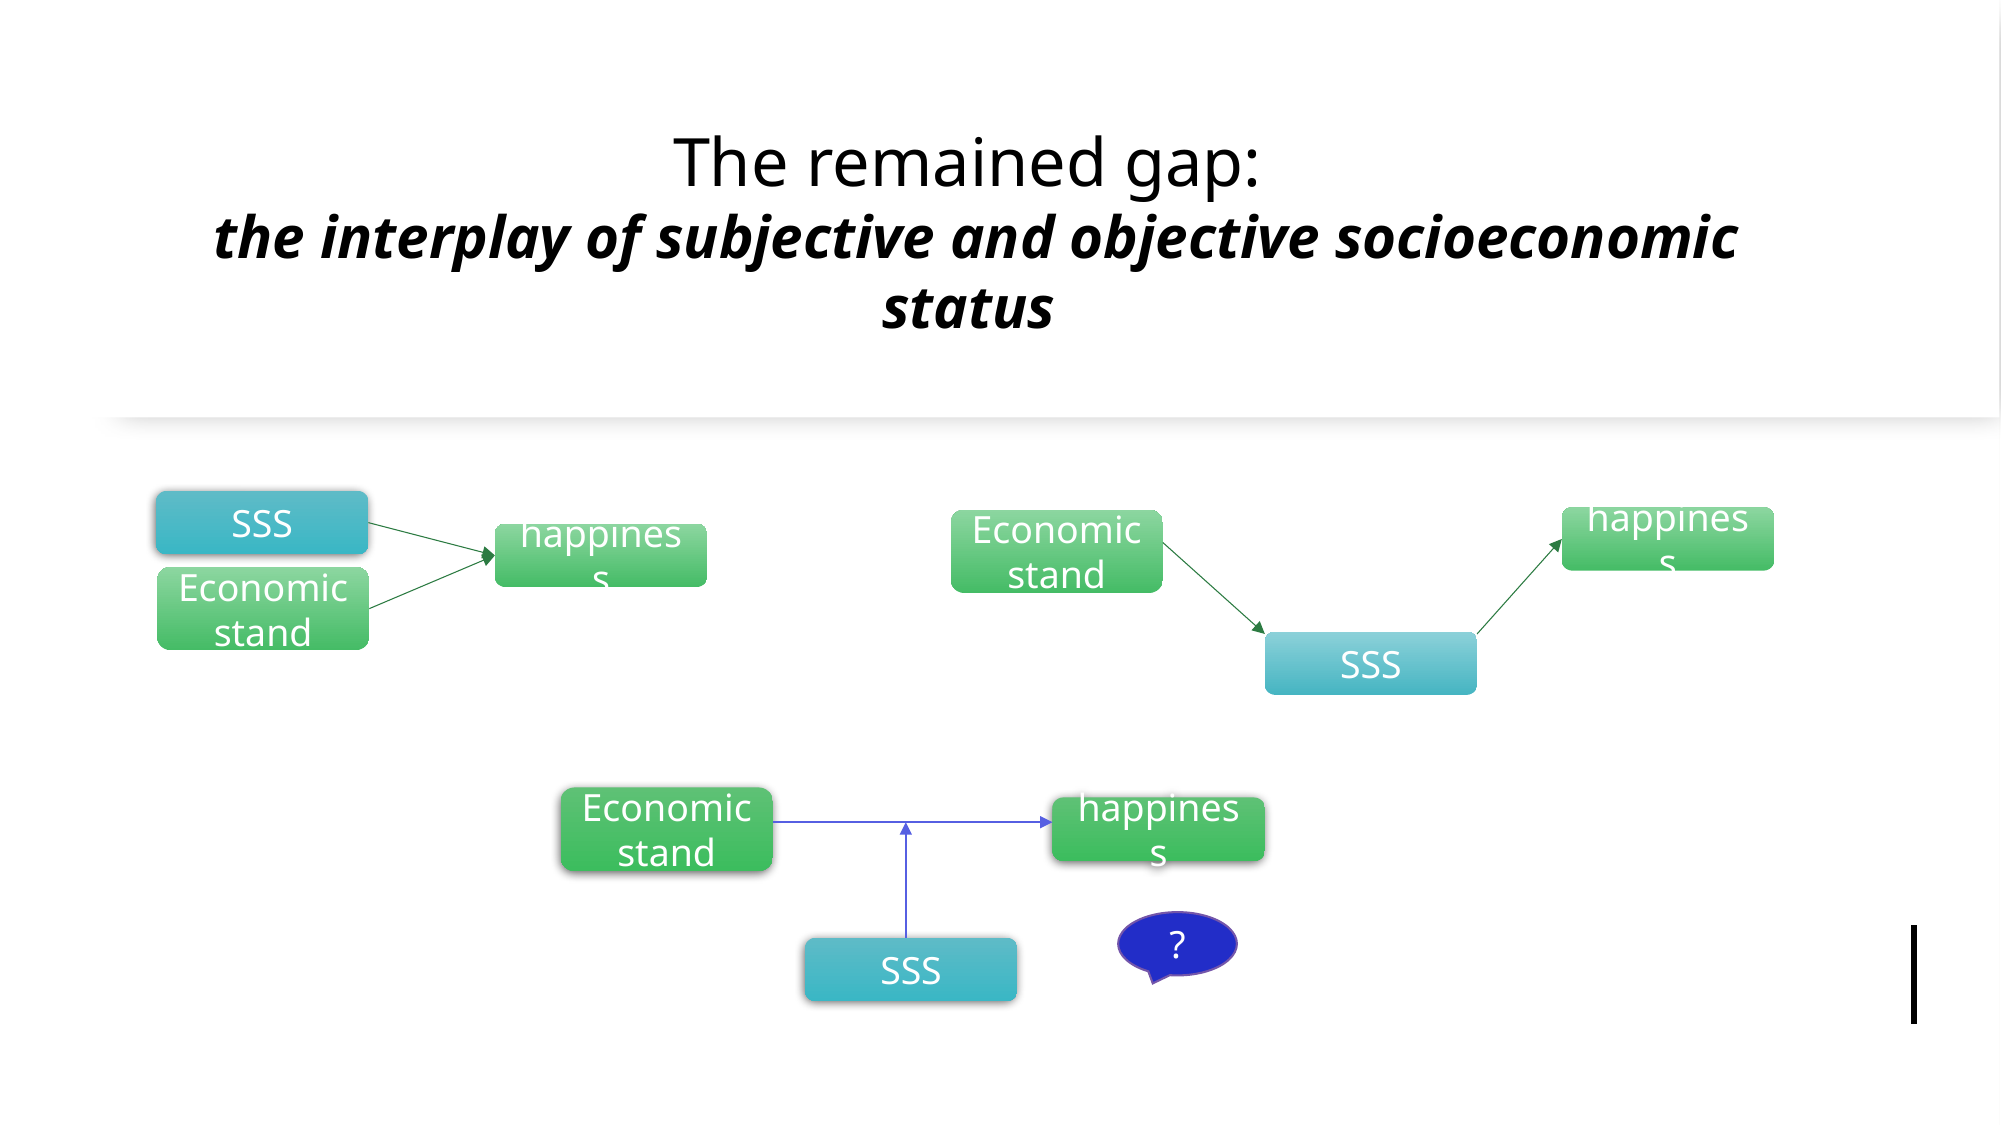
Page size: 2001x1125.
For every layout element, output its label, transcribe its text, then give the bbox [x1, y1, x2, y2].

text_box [560, 787, 1265, 1001]
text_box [156, 490, 708, 651]
title The remained gap: the interplay of subjective and objective socioeconomic status [124, 84, 1828, 376]
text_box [950, 507, 1775, 695]
